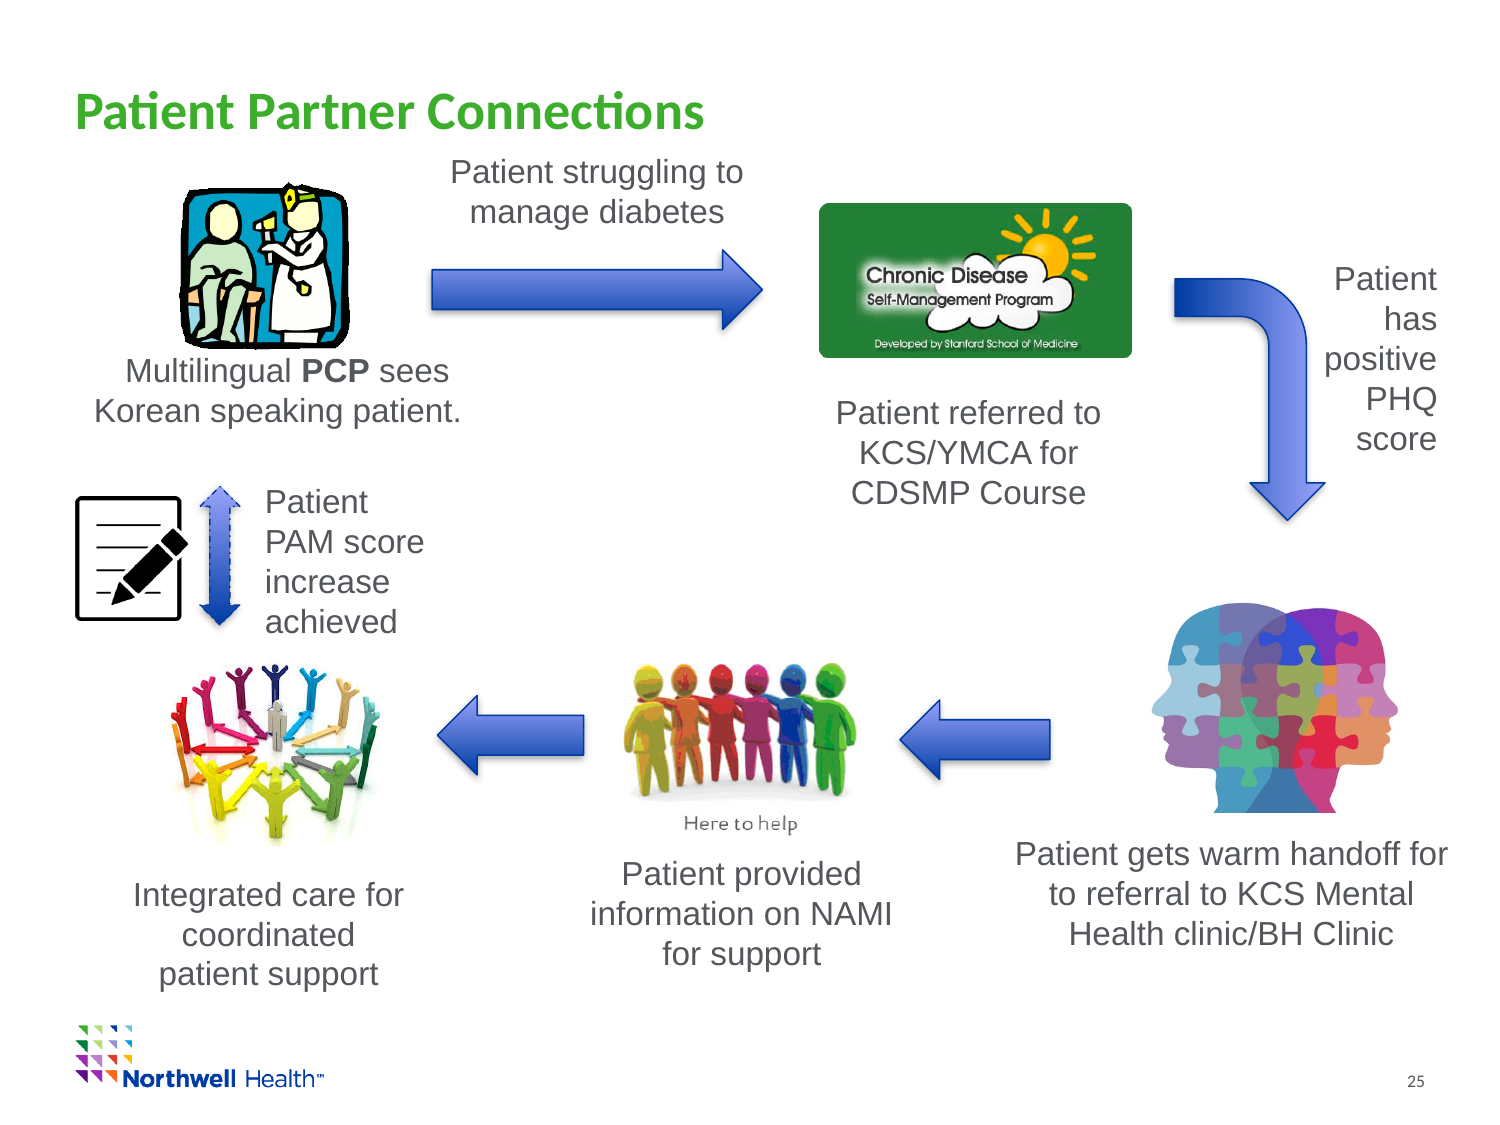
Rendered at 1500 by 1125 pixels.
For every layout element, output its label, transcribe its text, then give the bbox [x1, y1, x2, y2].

text_box Patient has positive PHQ score [1297, 249, 1453, 465]
text_box [199, 485, 241, 626]
text_box Multilingual PCP sees Korean speaking patient. [75, 341, 500, 437]
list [178, 182, 351, 351]
text_box Patient PAM score increase achieved [249, 473, 449, 648]
title Patient Partner Connections [75, 75, 1425, 206]
text_box [431, 249, 763, 331]
text_box [436, 694, 585, 776]
picture [69, 1019, 329, 1093]
picture [74, 496, 188, 622]
picture [164, 649, 388, 846]
text_box Patient referred to KCS/YMCA for CDSMP Course [806, 384, 1132, 519]
text_box [899, 699, 1051, 781]
text_box Integrated care for coordinated patient support [112, 865, 425, 1000]
text_box Patient provided information on NAMI for support [571, 845, 913, 980]
picture [595, 642, 876, 850]
slide_number 25 [1303, 1045, 1425, 1092]
text_box [1174, 278, 1326, 521]
text_box Patient struggling to manage diabetes [432, 142, 763, 238]
text_box Patient gets warm handoff for to referral to KCS Mental Health clinic/BH Clinic [995, 824, 1469, 960]
picture [1149, 598, 1401, 813]
picture [819, 203, 1132, 358]
